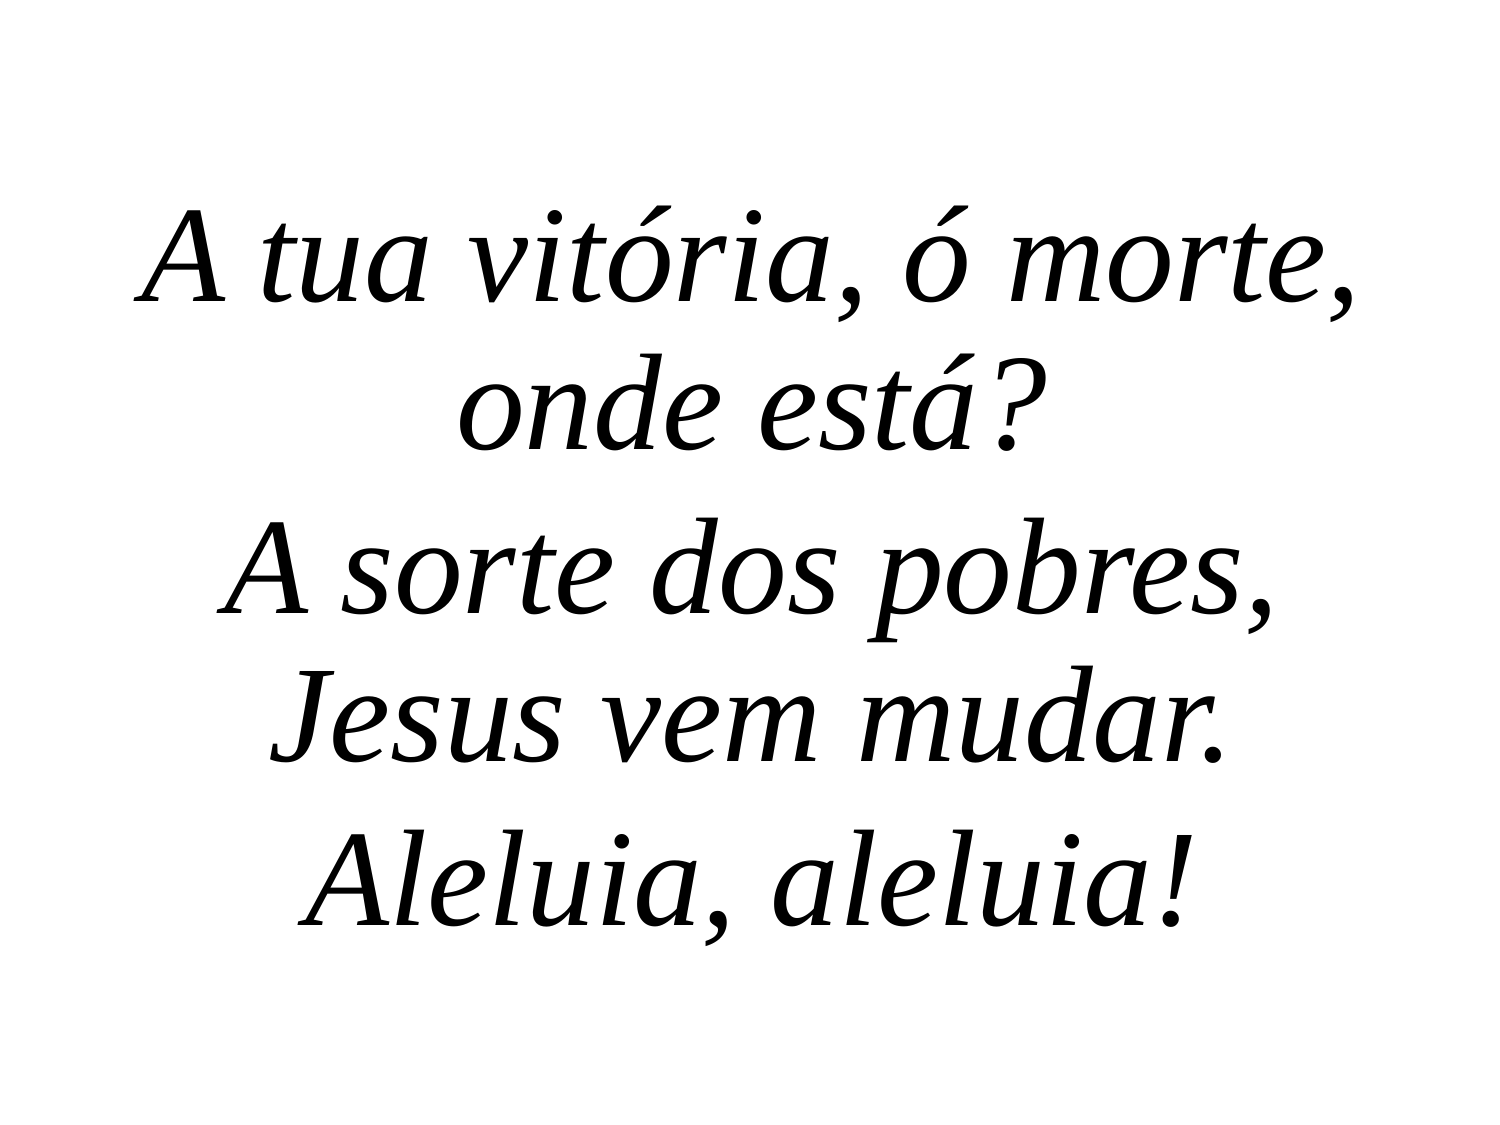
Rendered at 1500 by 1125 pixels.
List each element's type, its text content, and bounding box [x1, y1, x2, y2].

list A tua vitória, ó morte, onde está? A sorte dos pobres, Jesus vem mudar. Aleluia, aleluia! [51, 57, 1453, 1080]
